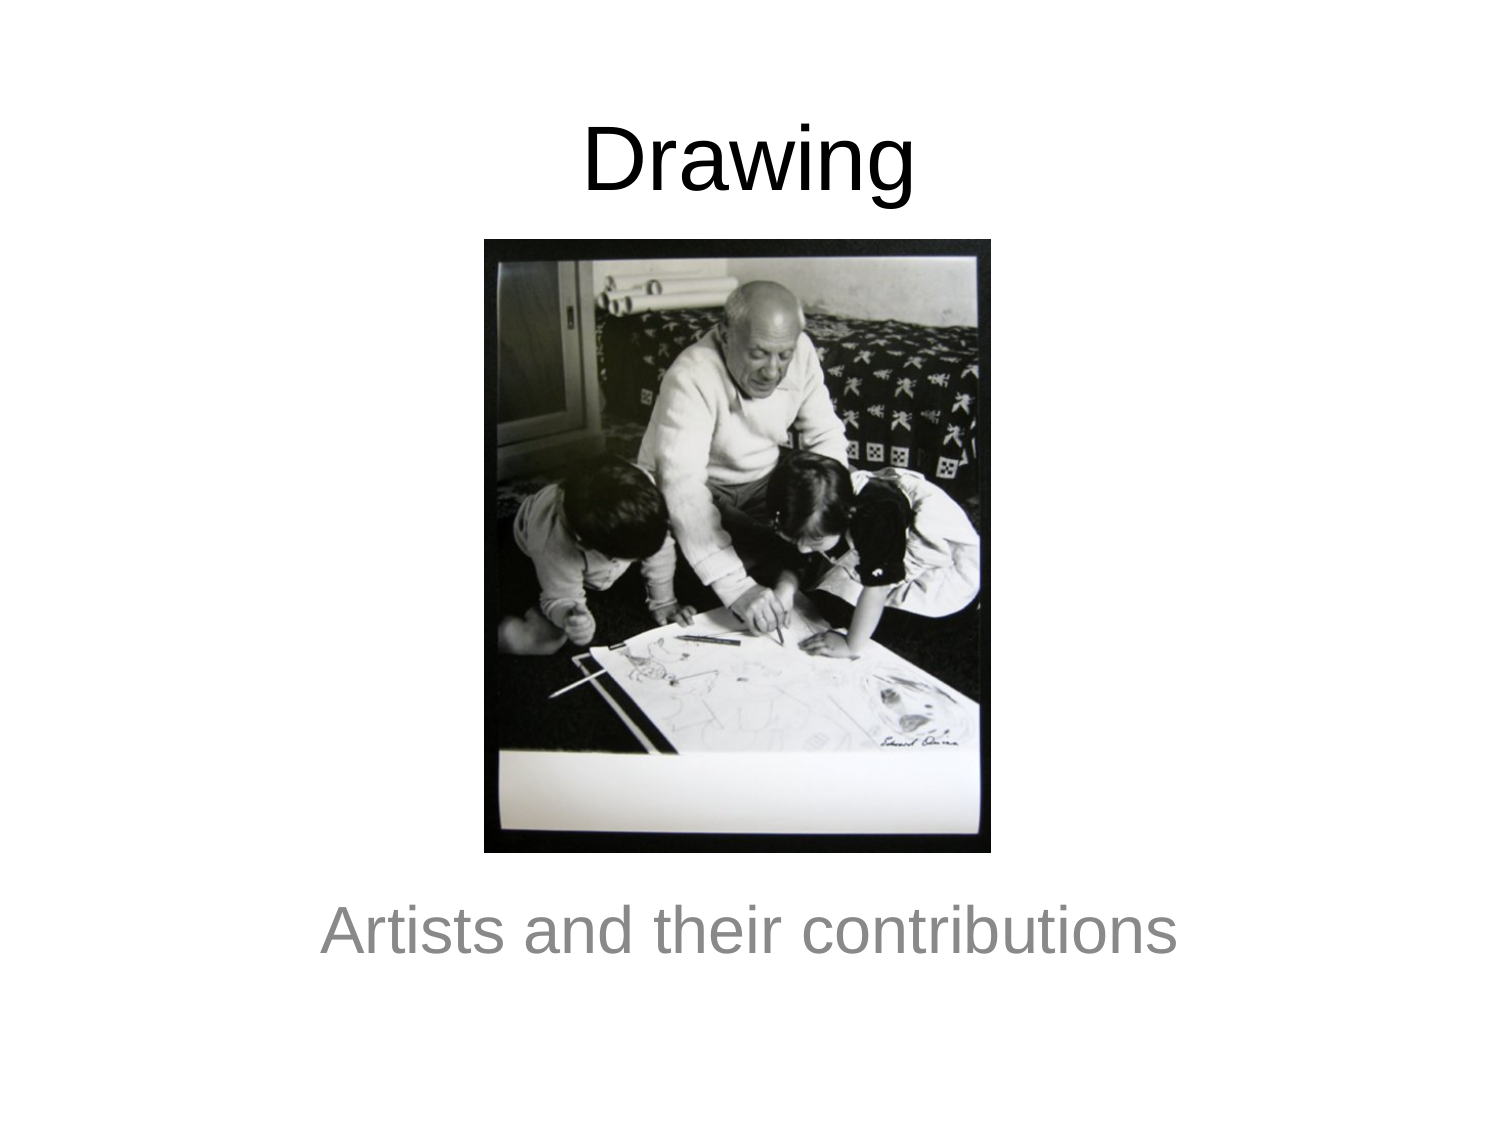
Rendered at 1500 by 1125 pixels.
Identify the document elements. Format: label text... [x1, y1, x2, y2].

subtitle Artists and their contributions [224, 878, 1276, 1125]
picture [484, 239, 991, 853]
title Drawing [112, 33, 1388, 275]
